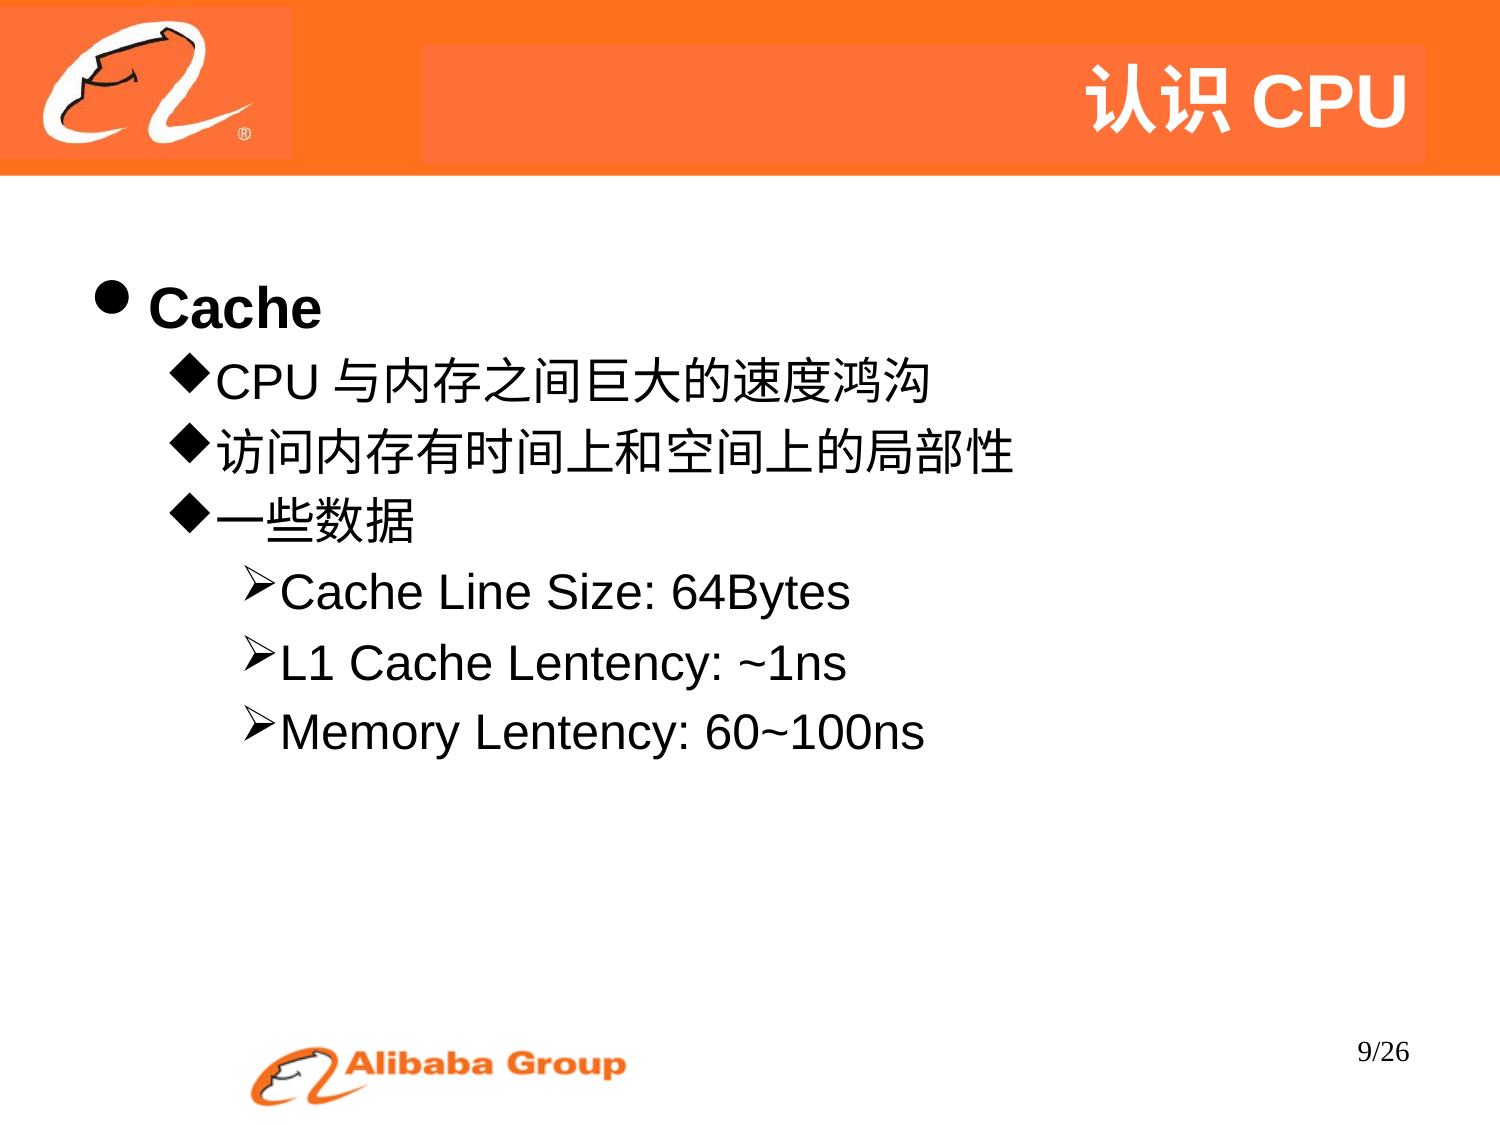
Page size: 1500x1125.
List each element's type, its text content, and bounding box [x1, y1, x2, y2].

picture [246, 1042, 634, 1109]
title 认识CPU [421, 45, 1425, 164]
slide_number 9/26 [1074, 1024, 1426, 1103]
list Cache CPU与内存之间巨大的速度鸿沟 访问内存有时间上和空间上的局部性 一些数据 Cache Line Size: 64Bytes L1 Cache Lentency: ~1ns Memory Lentency: 60~100ns [74, 262, 1426, 1006]
picture [0, 7, 293, 159]
